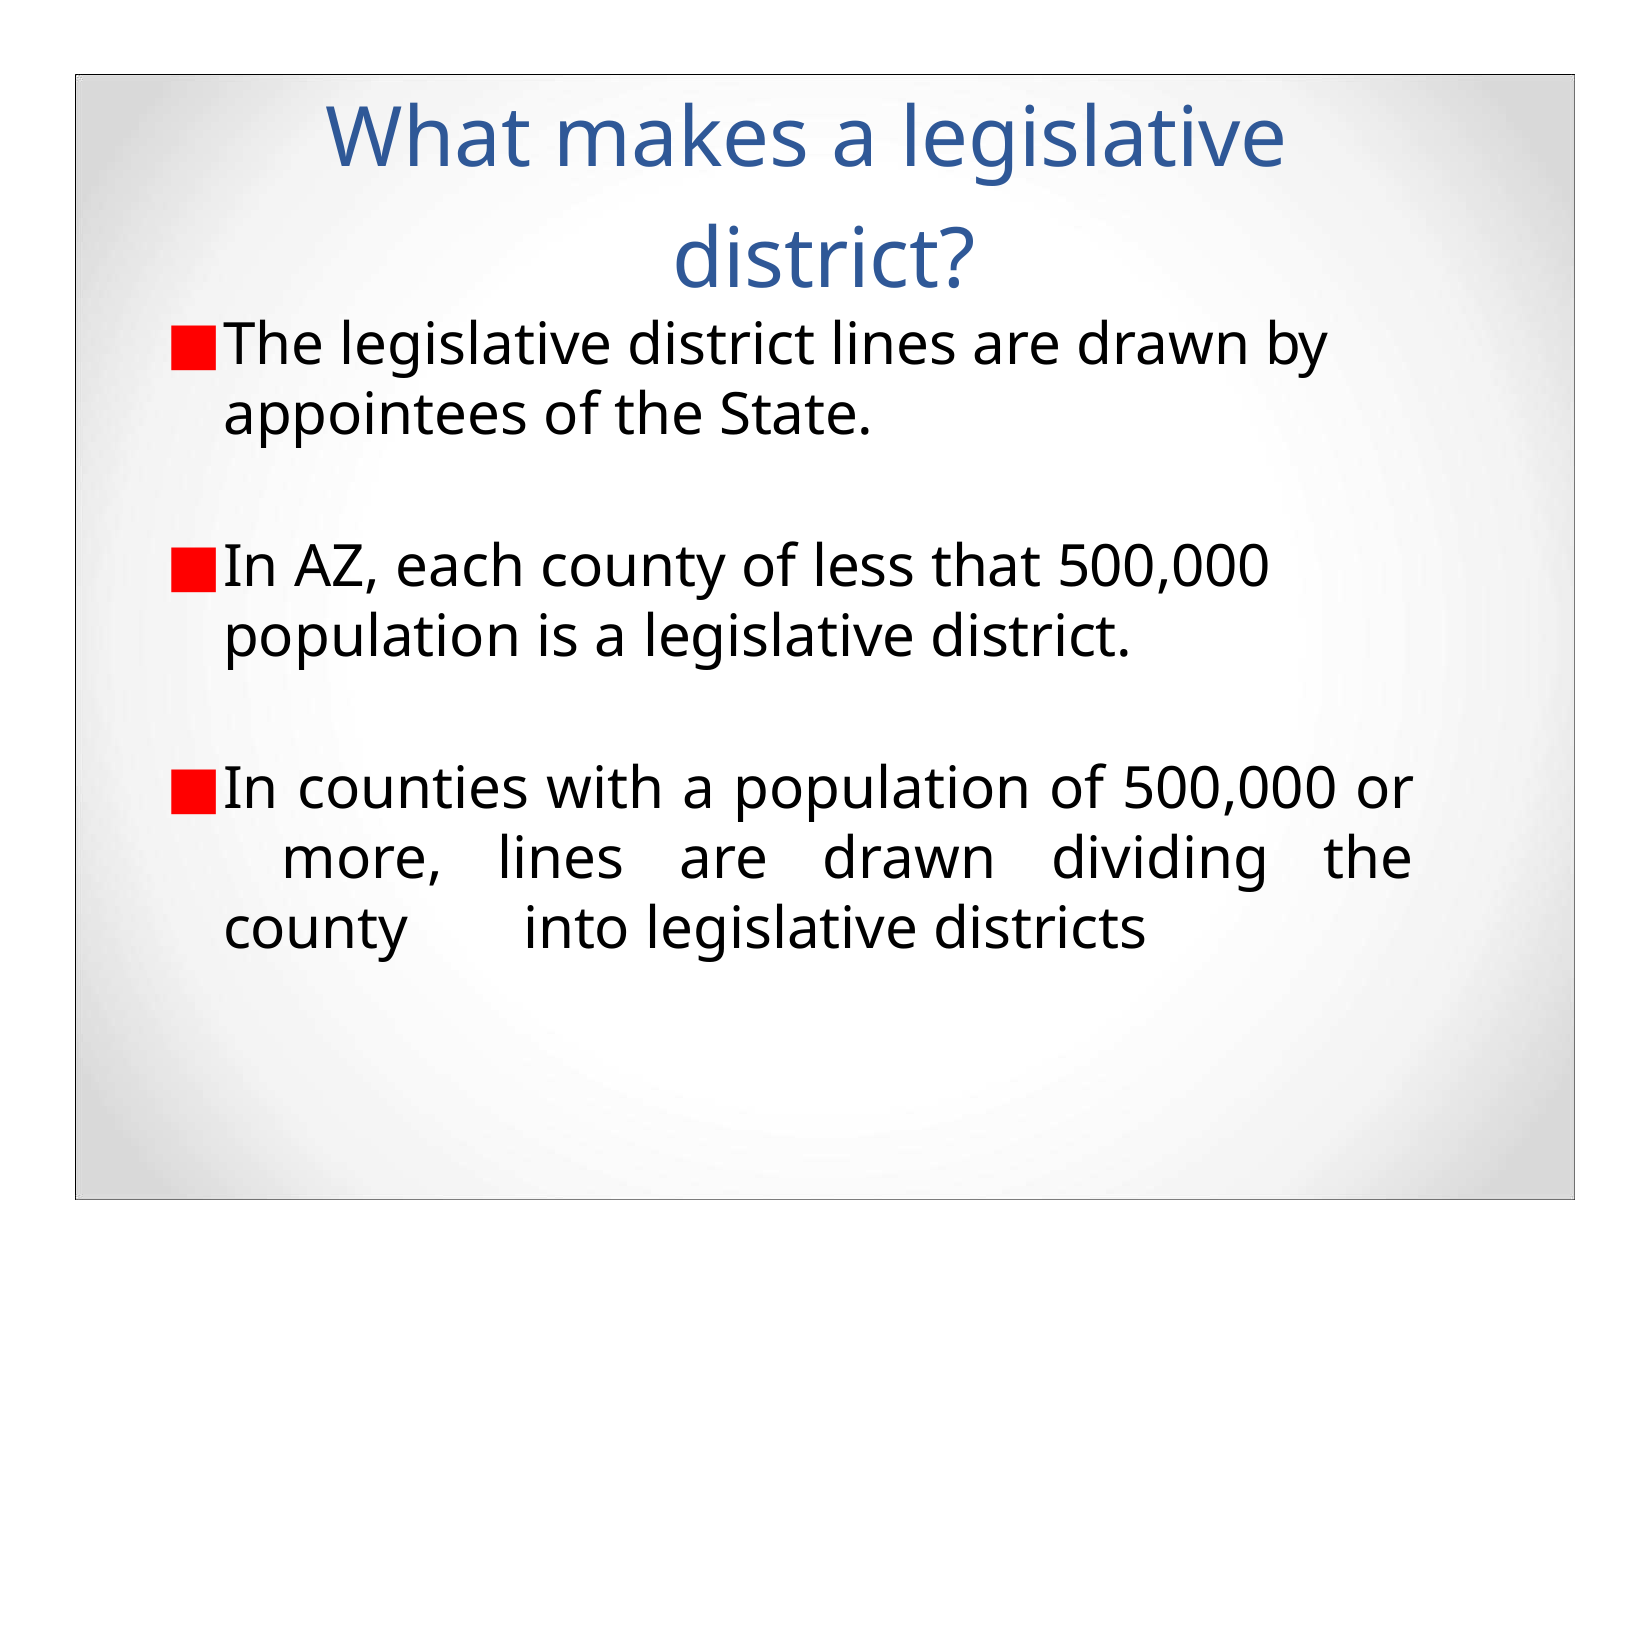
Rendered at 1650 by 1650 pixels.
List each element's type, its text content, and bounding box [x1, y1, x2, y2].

picture [75, 74, 1575, 1200]
title What makes a legislative district? [323, 60, 1331, 338]
text_box The legislative district lines are drawn by appointees of the State. In AZ, each county of less that 500,000 population is a legislative district. In counties with a population of 500,000 or more, lines are drawn dividing the county into legislative districts [164, 303, 1415, 961]
